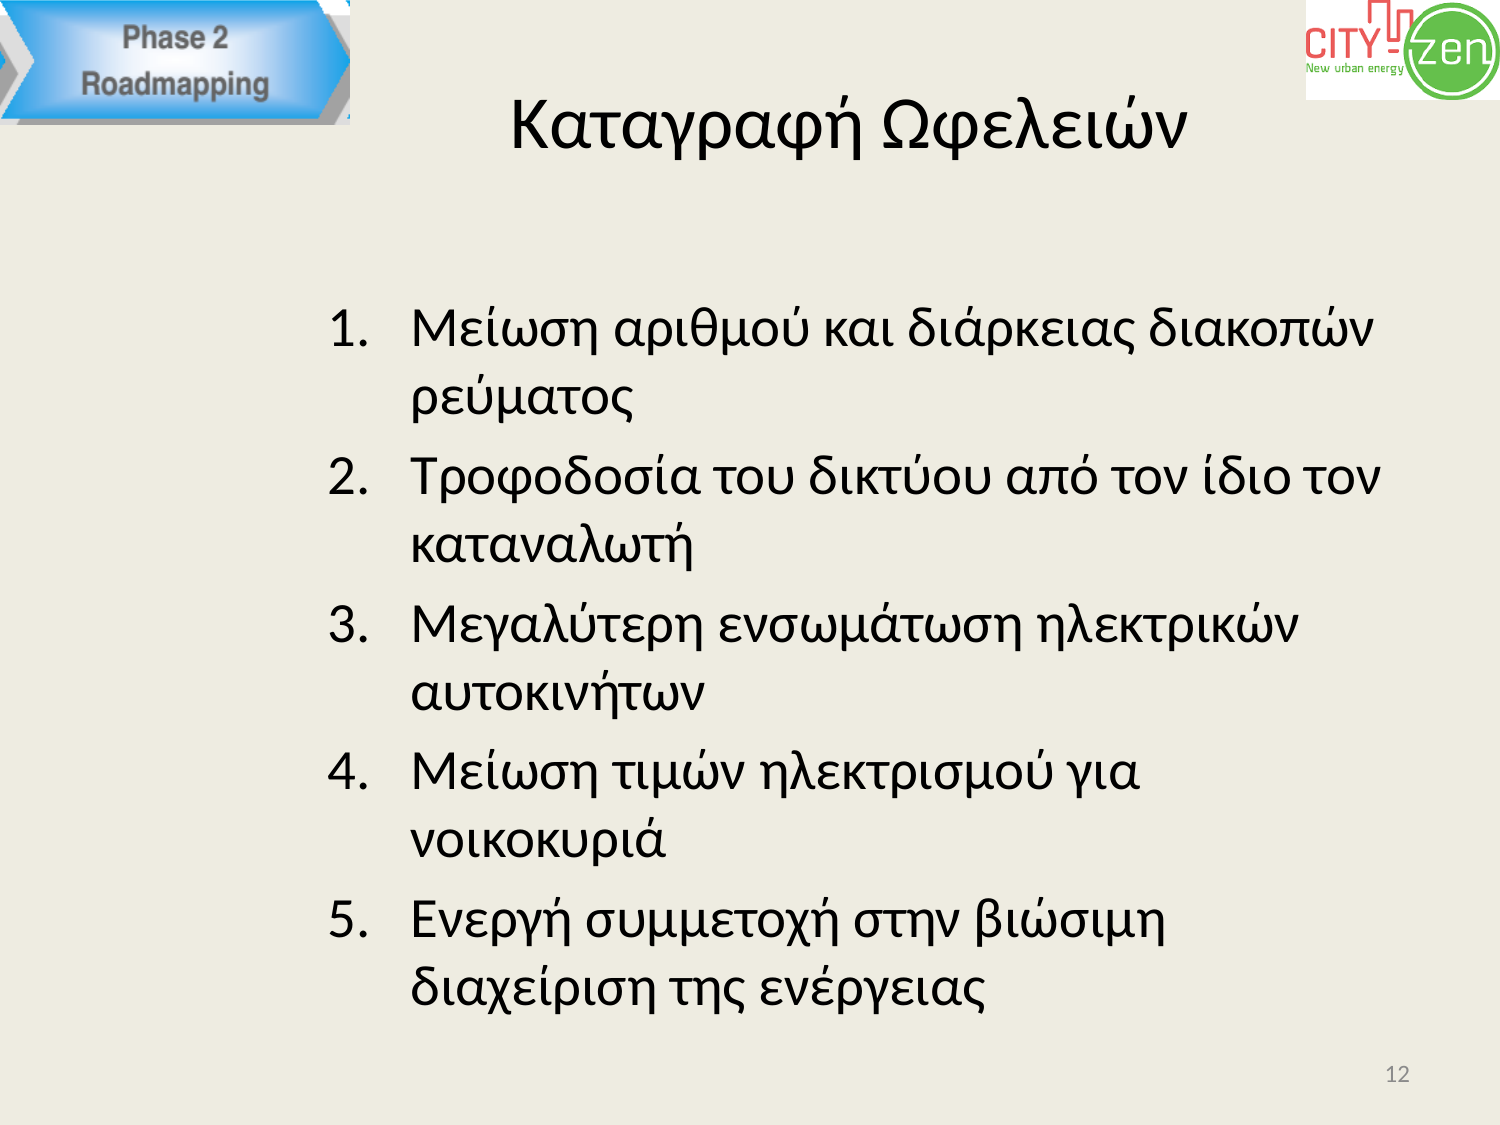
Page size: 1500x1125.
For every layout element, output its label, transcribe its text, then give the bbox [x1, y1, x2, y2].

list Μείωση αριθμού και διάρκειας διακοπών ρεύματος Τροφοδοσία του δικτύου από τον ίδιο τον καταναλωτή Μεγαλύτερη ενσωμάτωση ηλεκτρικών αυτοκινήτων Μείωση τιμών ηλεκτρισμού για νοικοκυριά Ενεργή συμμετοχή στην βιώσιμη διαχείριση της ενέργειας [312, 282, 1400, 1025]
picture [0, 0, 351, 126]
picture [1306, 0, 1500, 101]
slide_number 12 [1074, 1042, 1425, 1103]
title Καταγραφή Ωφελειών [174, 24, 1500, 213]
